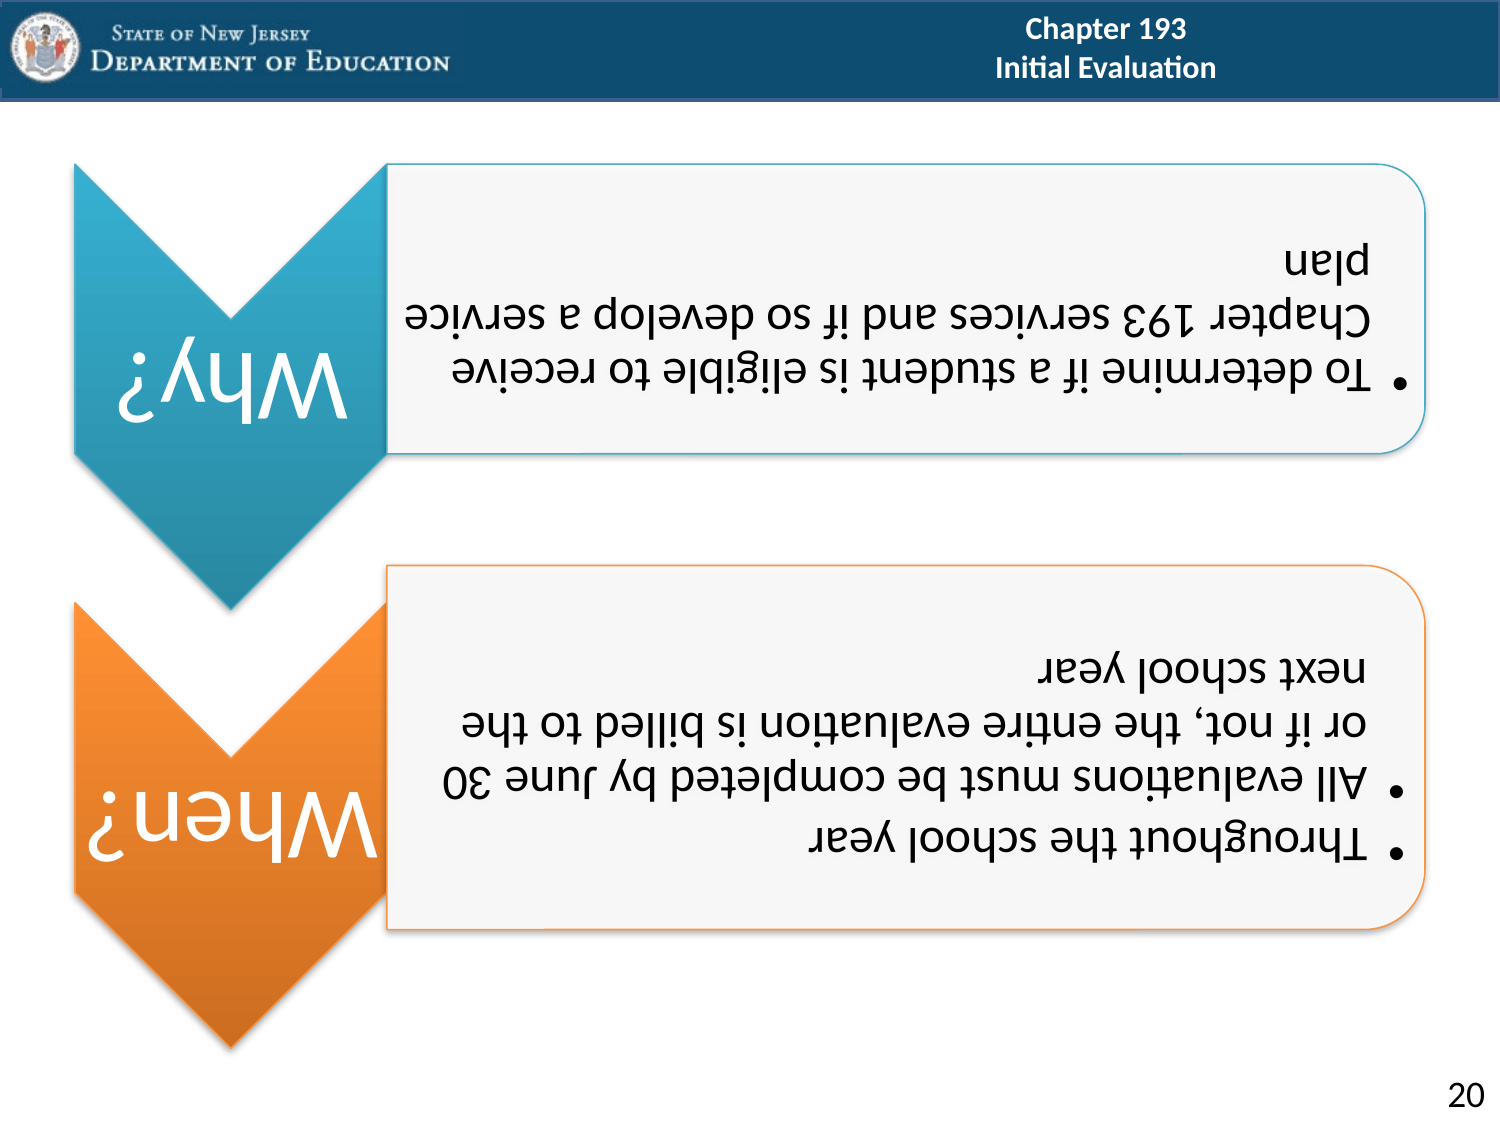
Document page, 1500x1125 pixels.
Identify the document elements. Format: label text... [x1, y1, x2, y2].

picture [0, 7, 463, 88]
title Chapter 193 Initial Evaluation [712, 0, 1500, 93]
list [74, 162, 1426, 1051]
